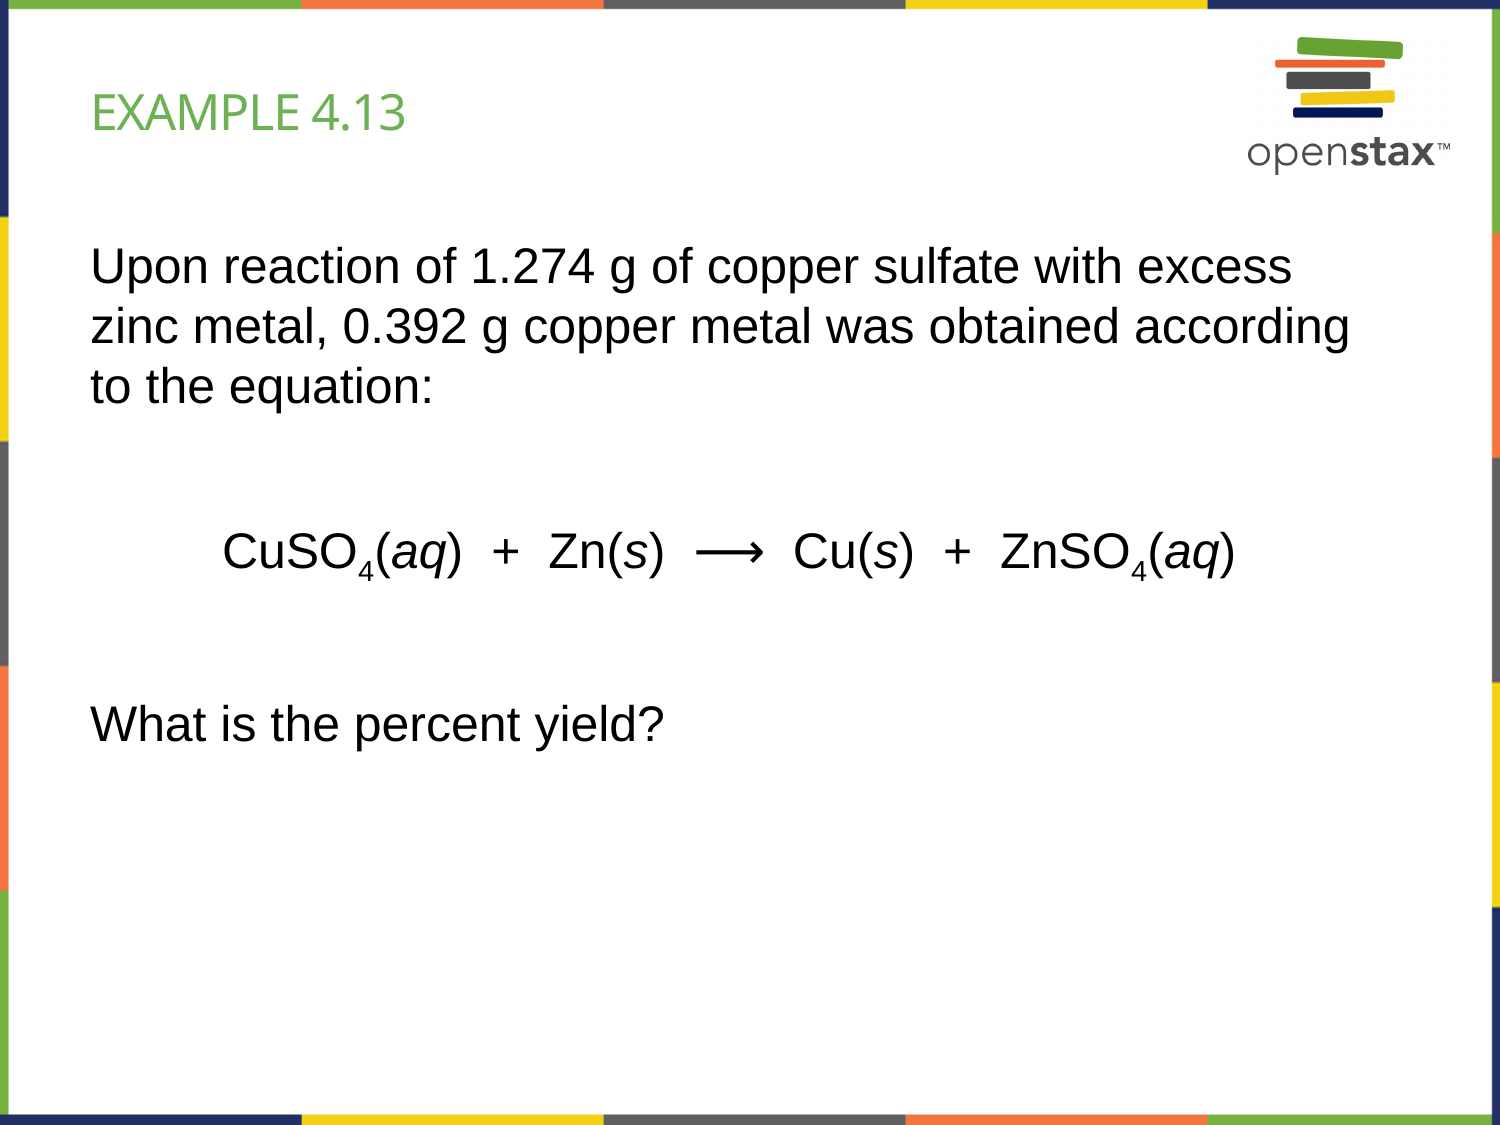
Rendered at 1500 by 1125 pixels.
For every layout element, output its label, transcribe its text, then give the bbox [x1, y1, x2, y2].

list Upon reaction of 1.274 g of copper sulfate with excess zinc metal, 0.392 g copper metal was obtained according to the equation: CuSO4(aq) + Zn(s) ⟶ Cu(s) + ZnSO4(aq) What is the percent yield? [75, 225, 1398, 418]
picture [0, 0, 1500, 1125]
title Example 4.13 [75, 39, 1246, 148]
